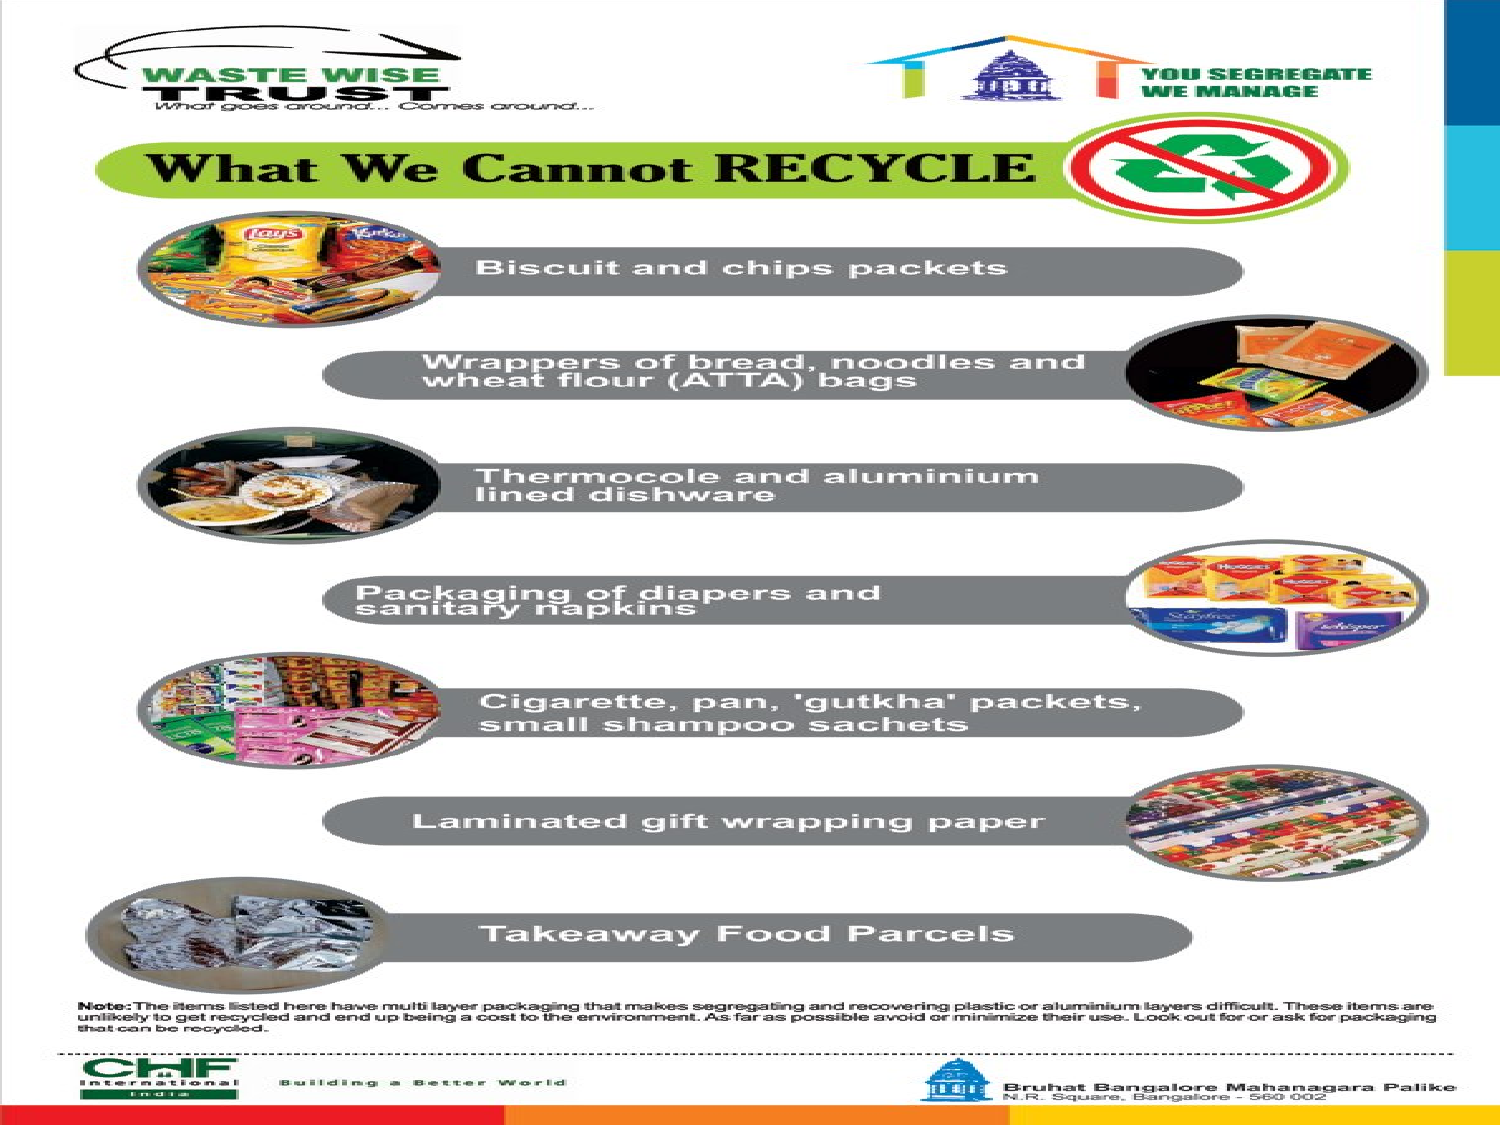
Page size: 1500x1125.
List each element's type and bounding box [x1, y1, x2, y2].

list [0, 0, 1500, 1125]
